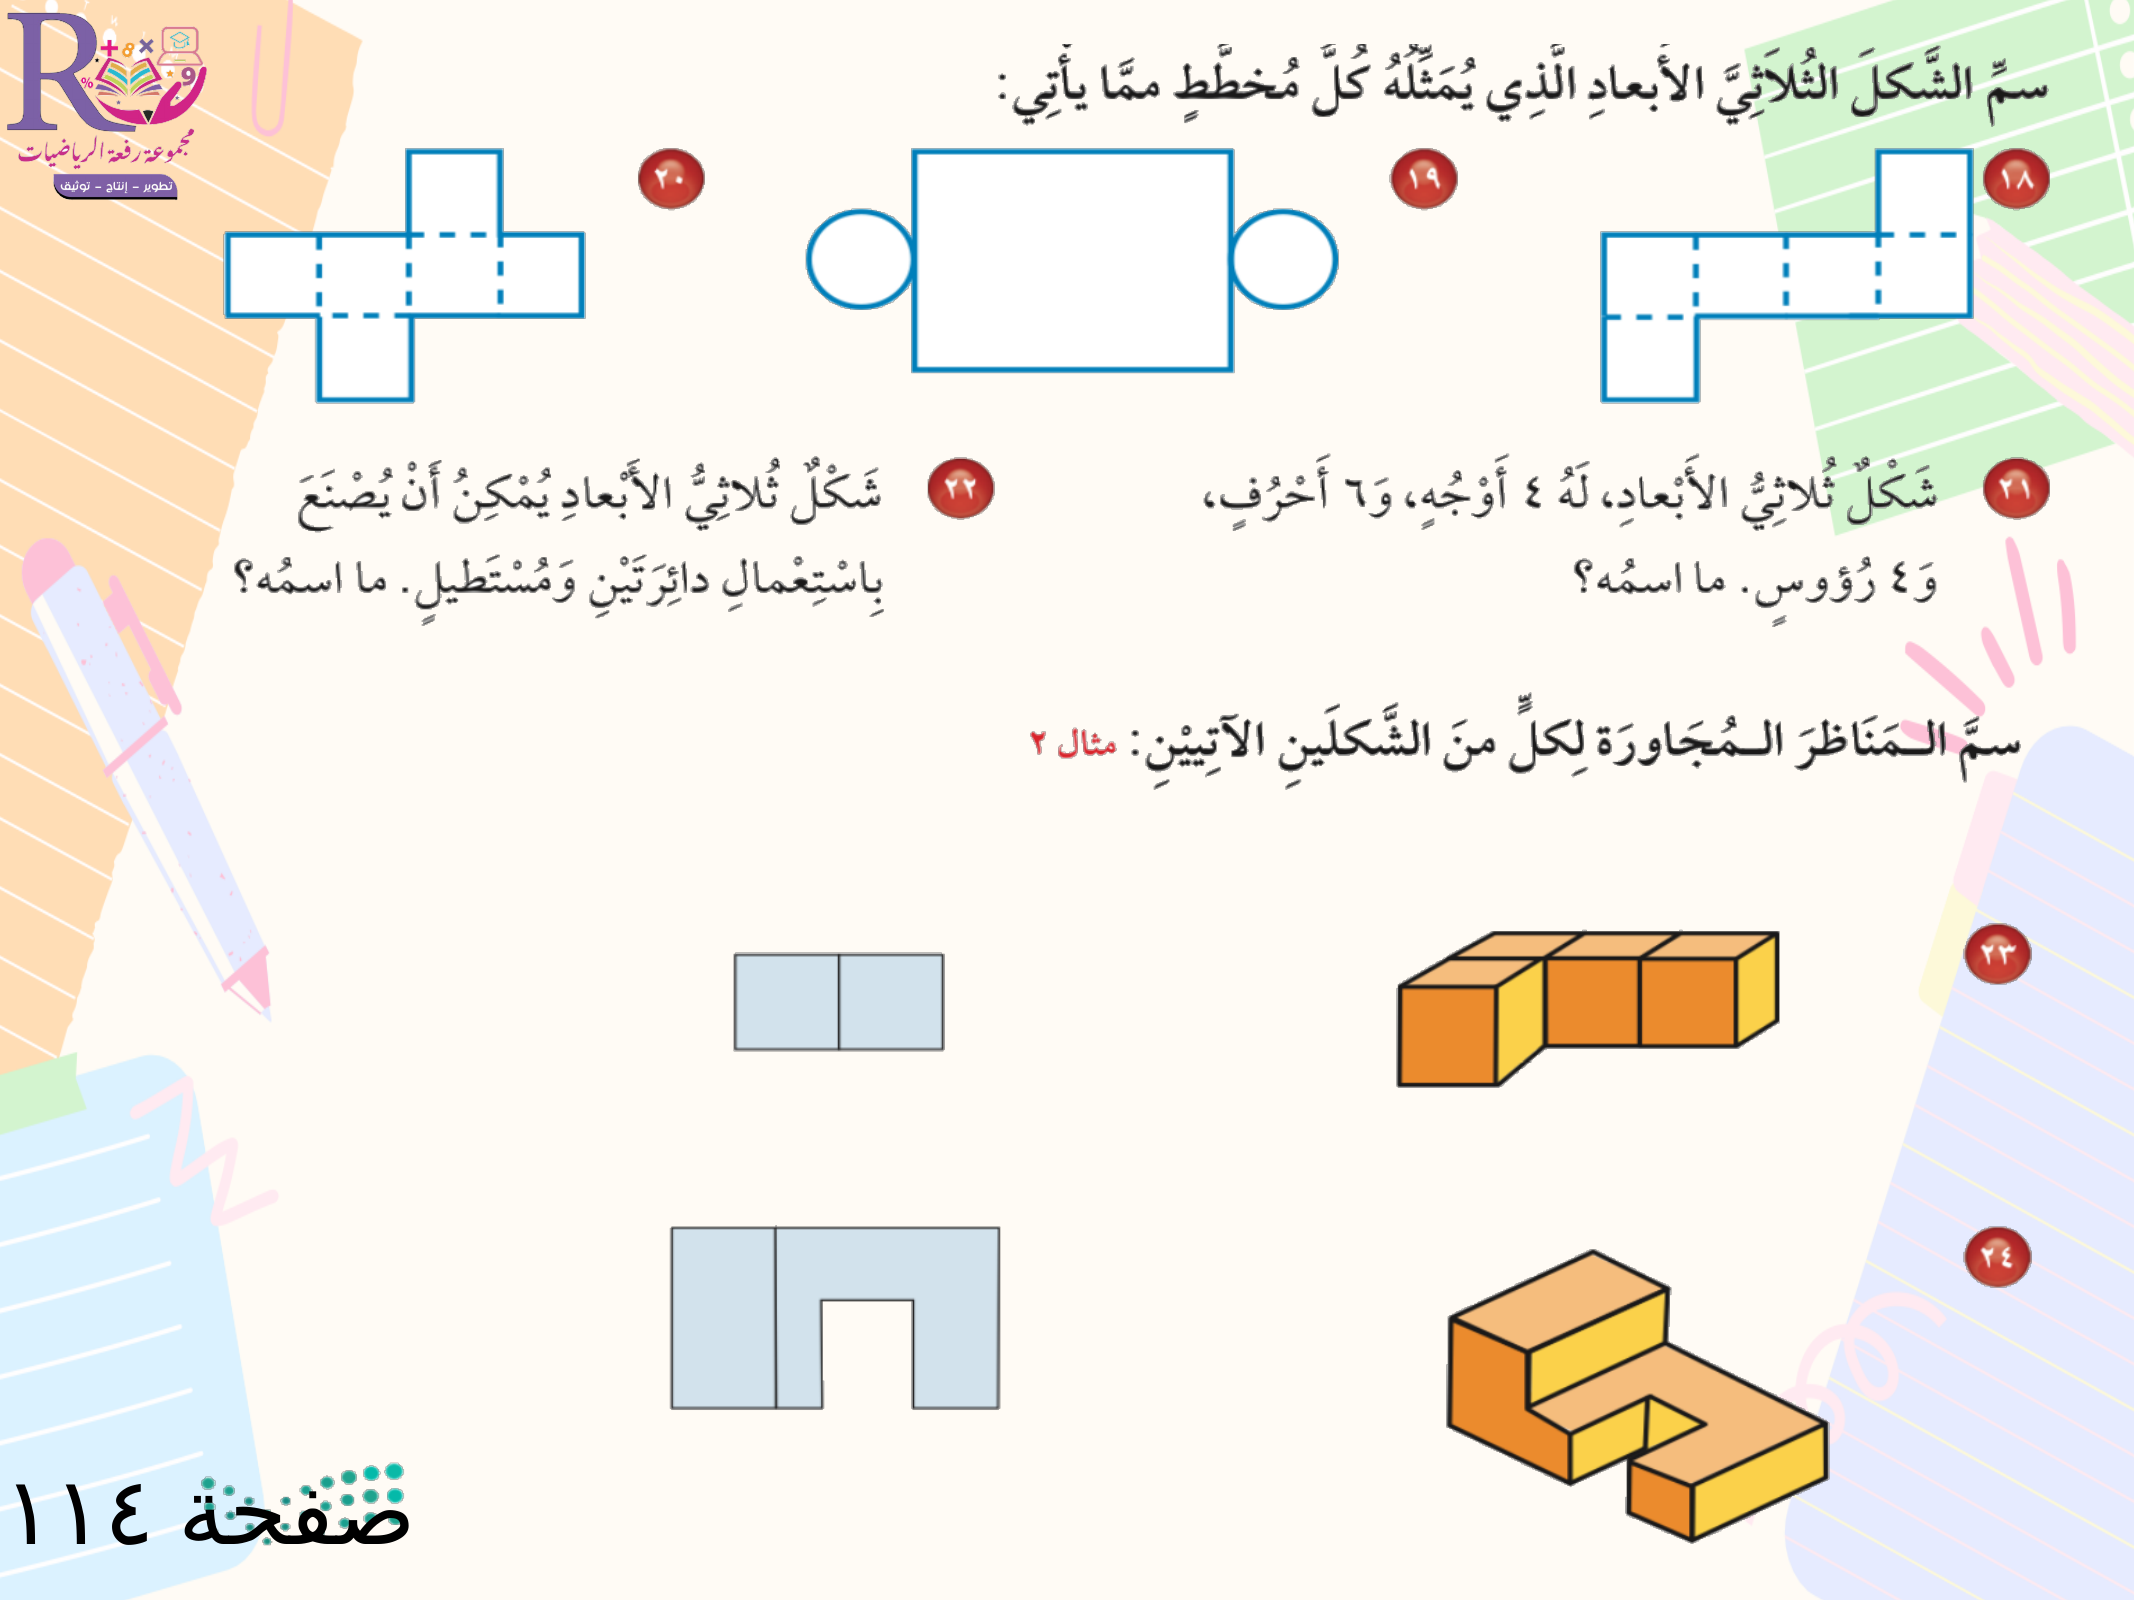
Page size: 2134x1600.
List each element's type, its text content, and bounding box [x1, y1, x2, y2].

text_box صفحة ١١٤ [0, 1442, 450, 1572]
picture [0, 0, 2076, 1556]
